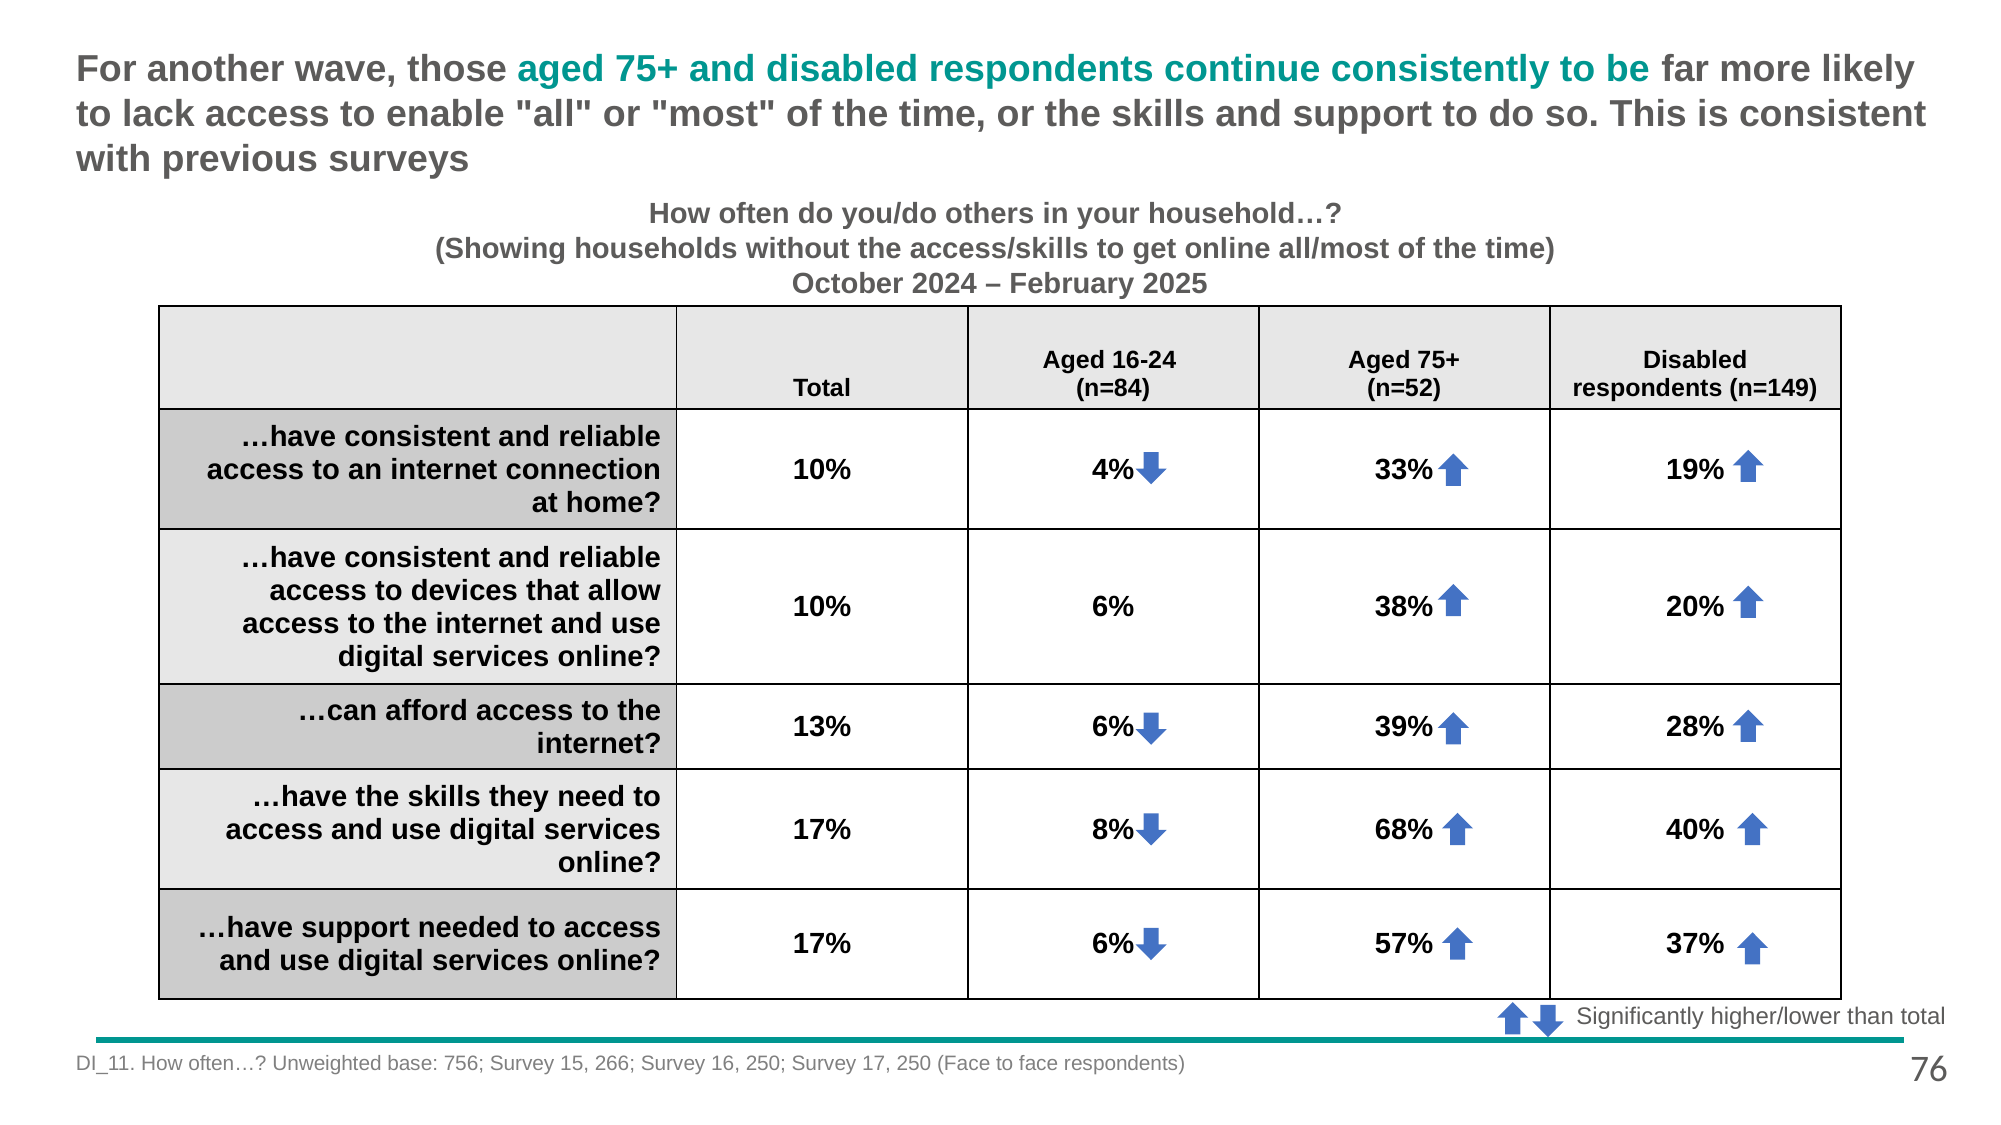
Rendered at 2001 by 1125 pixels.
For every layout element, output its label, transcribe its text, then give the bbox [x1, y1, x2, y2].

text_box [1135, 712, 1167, 745]
table_cell 38% [1260, 530, 1549, 683]
text_box [1736, 812, 1769, 846]
text_box DI_11. How often…? Unweighted base: 756; Survey 15, 266; Survey 16, 250; Survey 17, 250 (Face to face respondents) [61, 1041, 1858, 1103]
text_box [1736, 932, 1769, 965]
text_box How often do you/do others in your household…? (Showing households without the access/skills to get online all/most of the time) October 2024 – February 2025 [216, 186, 1783, 305]
table_cell …have consistent and reliable access to an internet connection at home? [160, 410, 676, 528]
table_cell 13% [677, 685, 967, 768]
table_cell 10% [677, 410, 967, 528]
text_box [1135, 813, 1167, 846]
text_box [1437, 583, 1469, 617]
table_header Total [677, 307, 967, 408]
table_header Aged 16-24 (n=84) [969, 307, 1258, 408]
table_cell …have the skills they need to access and use digital services online? [160, 770, 676, 888]
table_cell 40% [1551, 770, 1840, 888]
title For another wave, those aged 75+ and disabled respondents continue consistently to be far more likely to lack access to enable "all" or "most" of the time, or the skills and support to do so. This is consistent with previous surveys [61, 36, 1964, 240]
table_cell 39% [1260, 685, 1549, 768]
table_cell 6% [969, 685, 1258, 768]
table_cell 19% [1551, 410, 1840, 528]
table_cell 4% [969, 410, 1258, 528]
text_box [1437, 712, 1469, 745]
table_cell 6% [969, 530, 1258, 683]
table_cell …have support needed to access and use digital services online? [160, 890, 676, 998]
table_cell 33% [1260, 410, 1549, 528]
text_box [1135, 452, 1167, 485]
text_box [1437, 453, 1469, 486]
table_cell 10% [677, 530, 967, 683]
text_box [1441, 927, 1474, 960]
table_cell 20% [1551, 530, 1840, 683]
text_box 76 [1895, 1036, 1989, 1098]
table_cell 6% [969, 890, 1258, 998]
text_box [1732, 585, 1764, 618]
table_cell 28% [1551, 685, 1840, 768]
table_header Disabled respondents (n=149) [1551, 307, 1840, 408]
table_header Aged 75+ (n=52) [1260, 307, 1549, 408]
table_cell 17% [677, 770, 967, 888]
table_cell 17% [677, 890, 967, 998]
table_header [160, 307, 676, 408]
table_cell 57% [1260, 890, 1549, 998]
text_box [1499, 992, 1964, 1037]
text_box [1732, 709, 1764, 742]
table_cell 68% [1260, 770, 1549, 888]
text_box [1732, 449, 1764, 482]
table_cell …have consistent and reliable access to devices that allow access to the internet and use digital services online? [160, 530, 676, 683]
table_cell …can afford access to the internet? [160, 685, 676, 768]
table_cell 37% [1551, 890, 1840, 992]
table_cell 8% [969, 770, 1258, 888]
text_box [1135, 927, 1167, 961]
text_box [1441, 812, 1474, 846]
